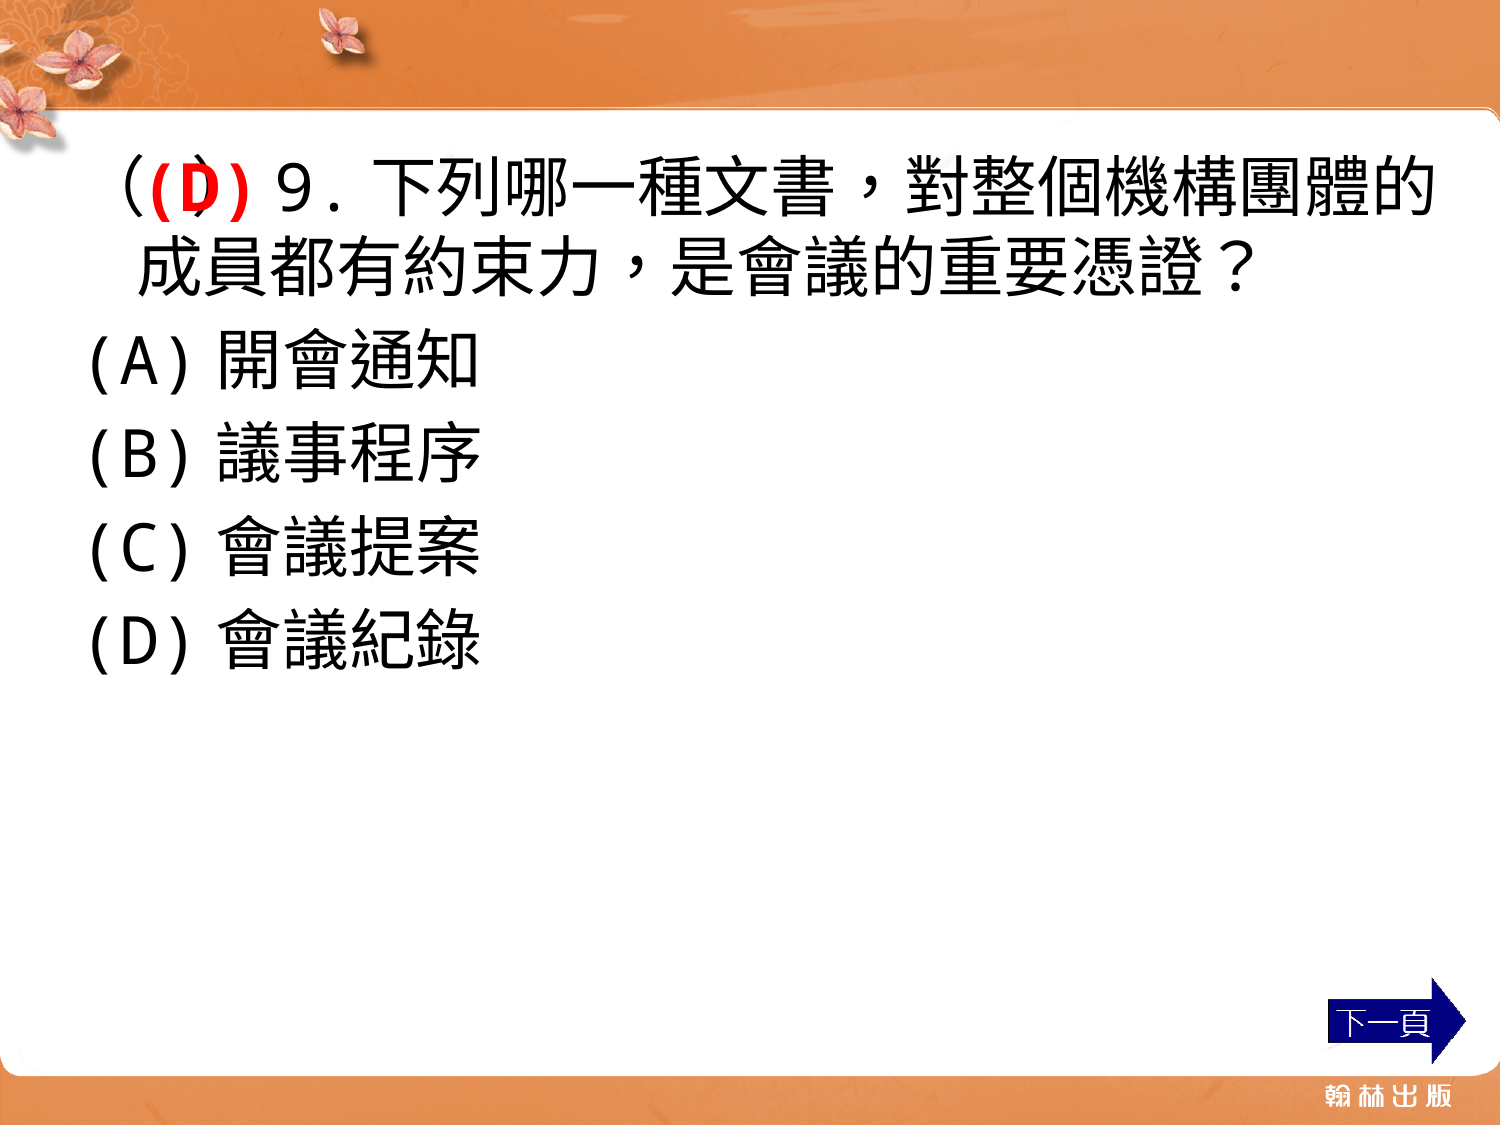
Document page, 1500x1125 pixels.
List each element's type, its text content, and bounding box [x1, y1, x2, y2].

picture [0, 0, 1500, 1125]
text_box (D) [125, 137, 276, 232]
list （ ）9.下列哪一種文書，對整個機構團體的成員都有約束力，是會議的重要憑證？ (A)開會通知 (B)議事程序 (C)會議提案 (D)會議紀錄 [64, 137, 1488, 696]
